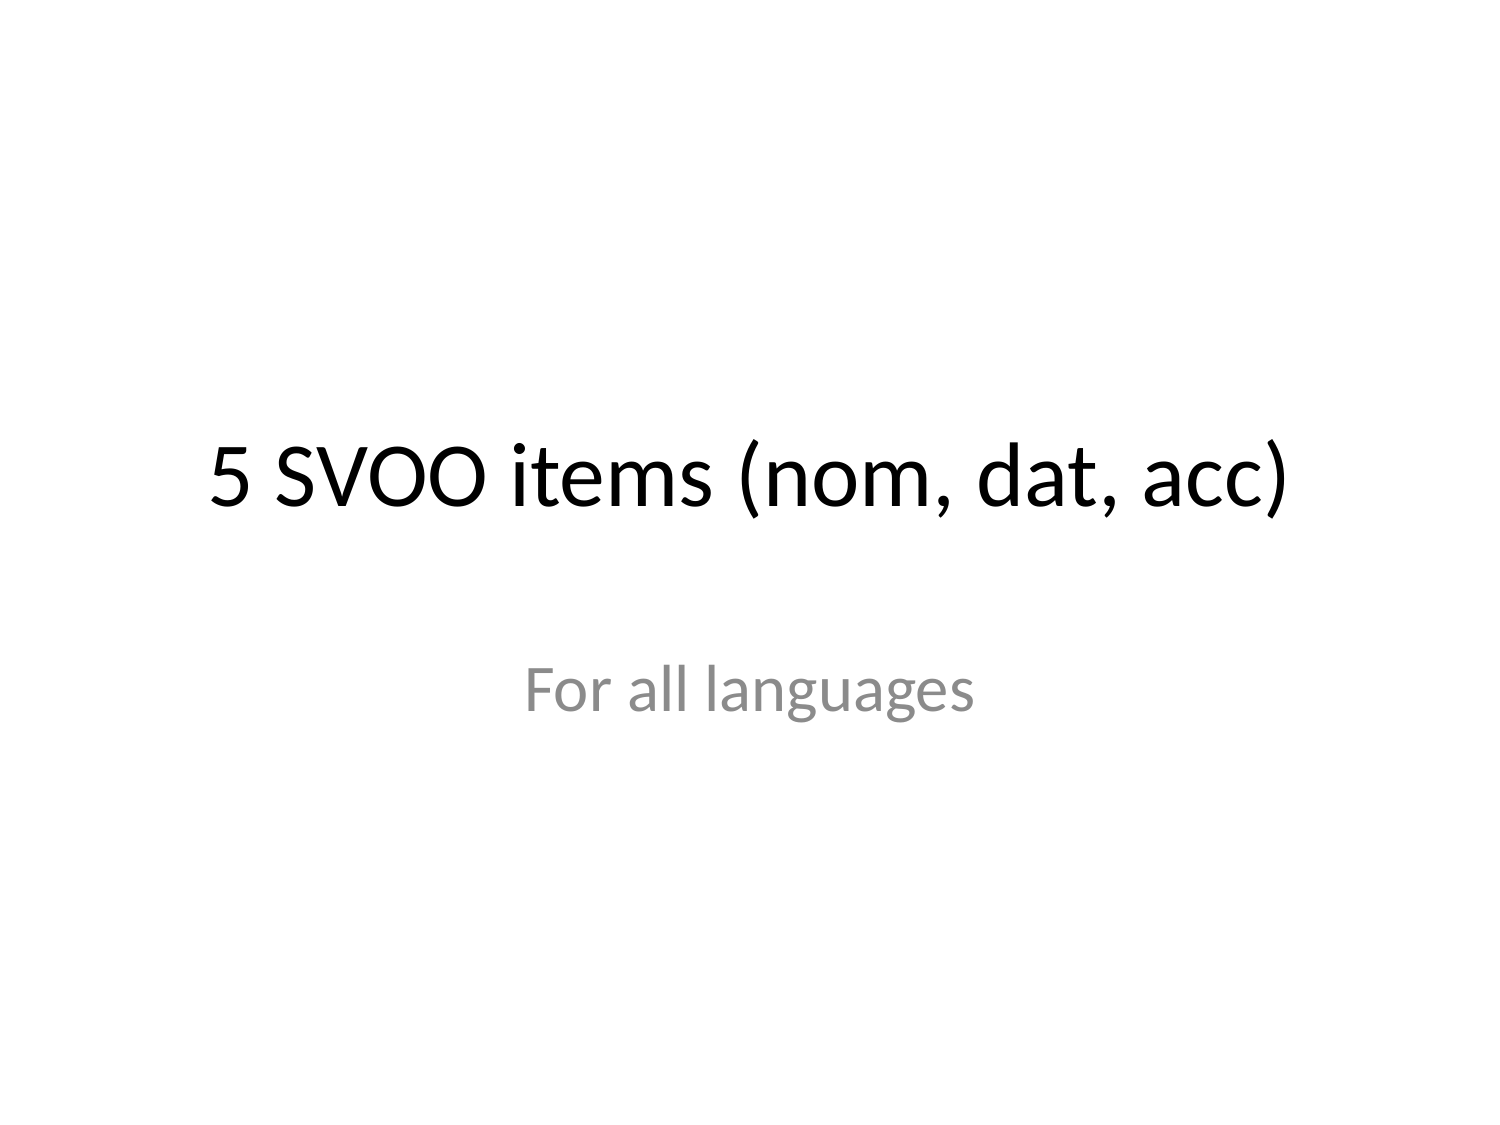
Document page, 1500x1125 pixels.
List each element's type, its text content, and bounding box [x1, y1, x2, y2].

subtitle For all languages [225, 637, 1275, 925]
title 5 SVOO items (nom, dat, acc) [112, 349, 1388, 591]
